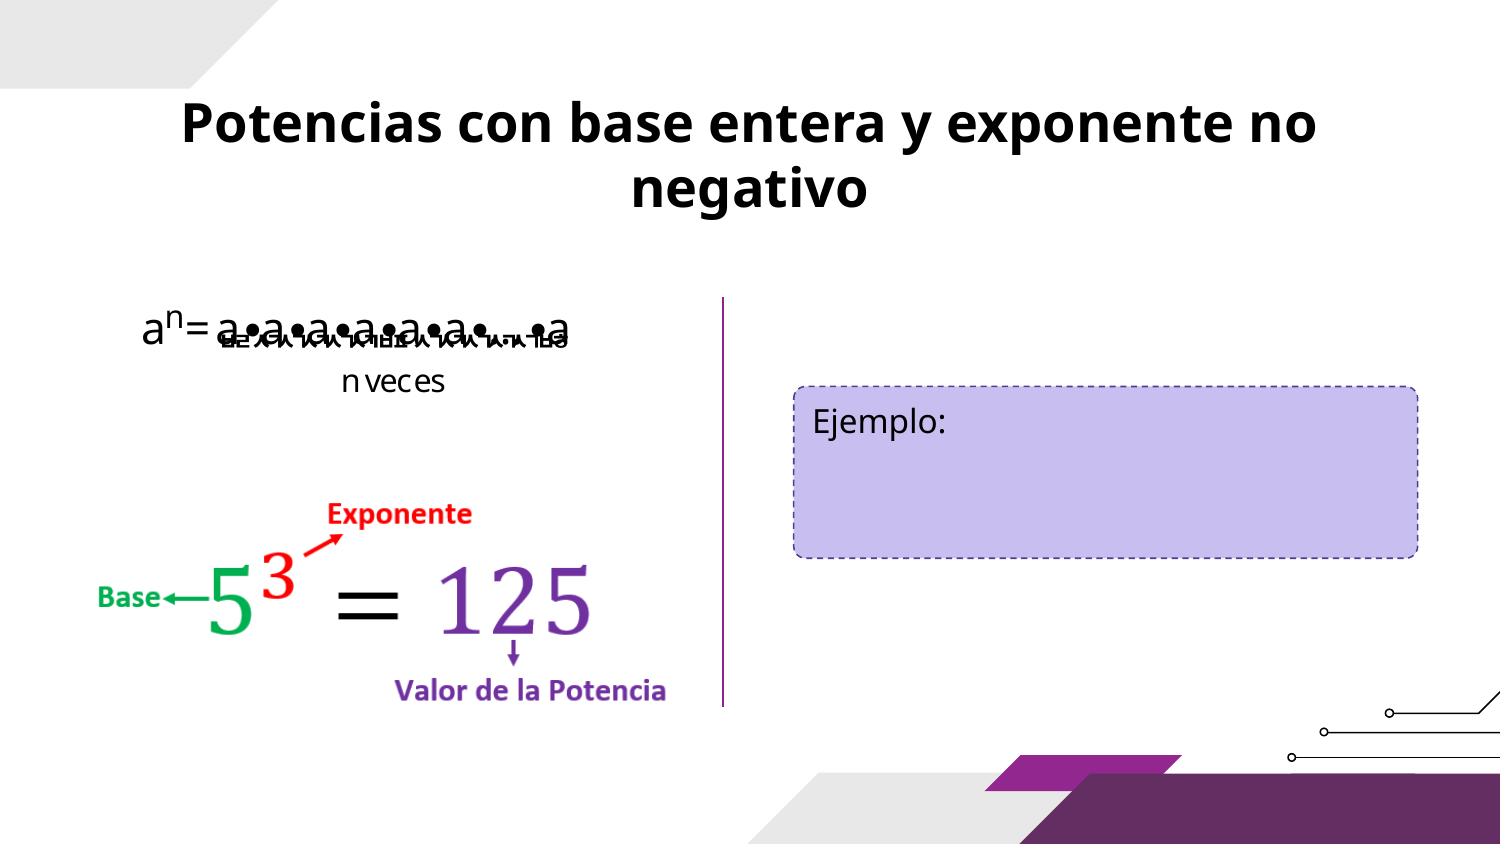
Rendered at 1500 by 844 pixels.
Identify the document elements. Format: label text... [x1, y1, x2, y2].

picture [93, 495, 671, 708]
picture [135, 297, 601, 435]
title Potencias con base entera y exponente no negativo [118, 72, 1382, 167]
